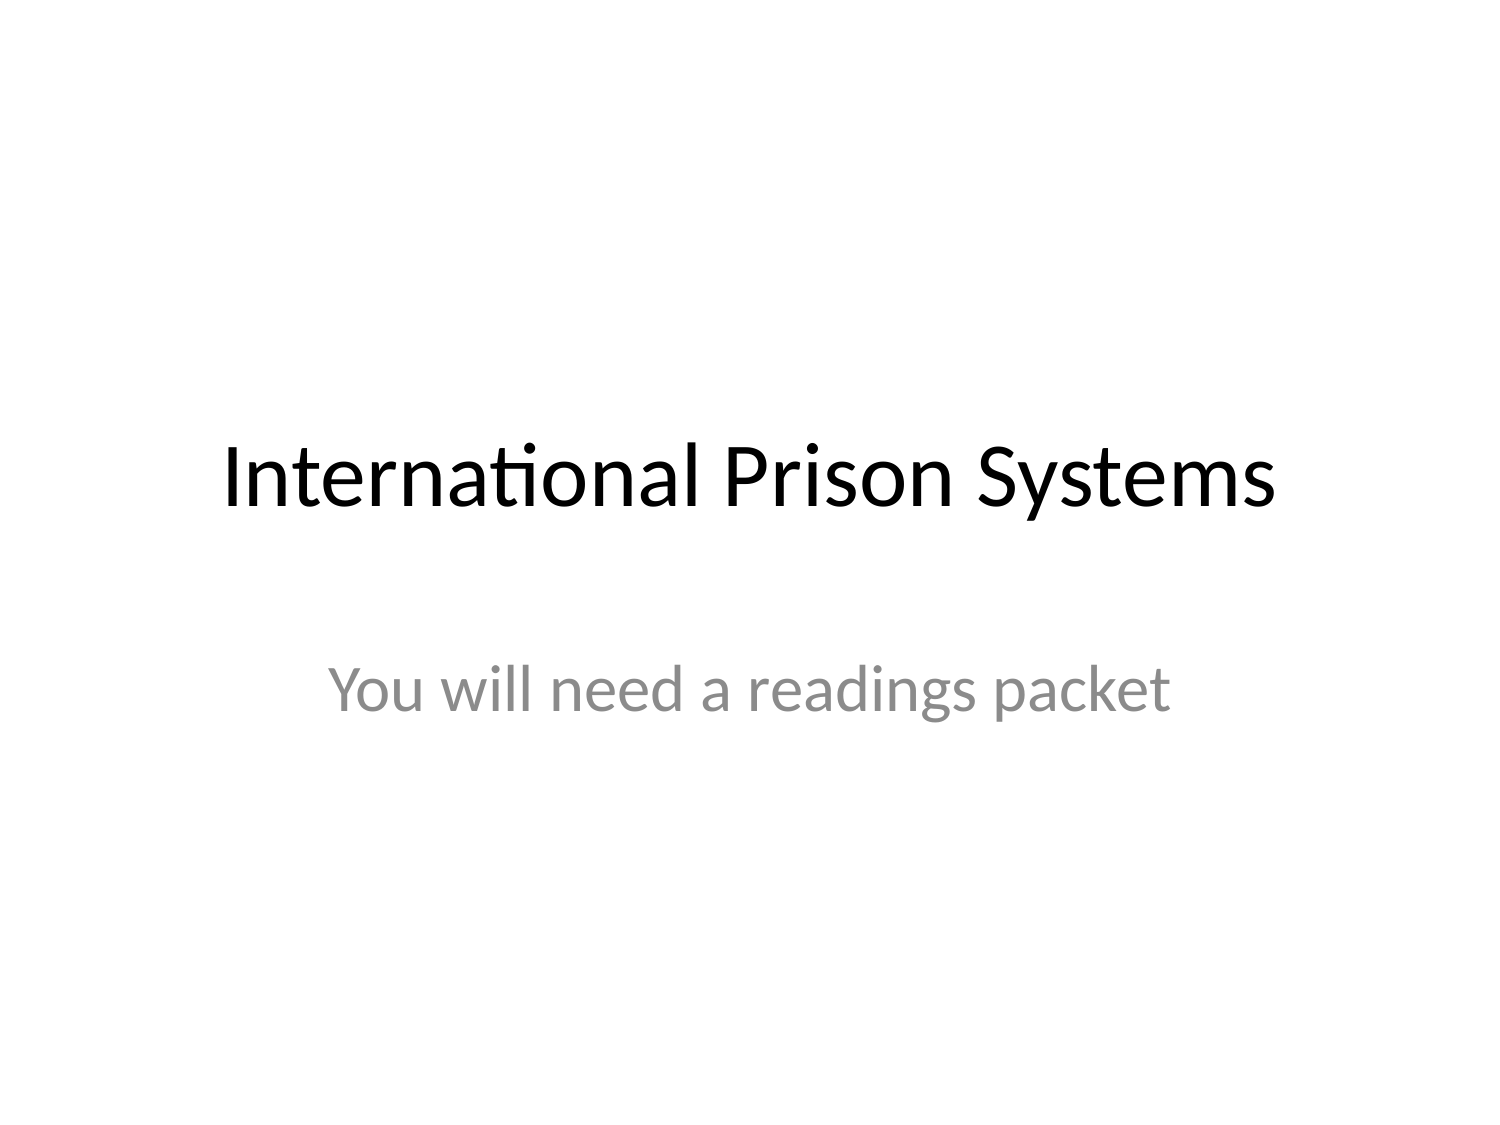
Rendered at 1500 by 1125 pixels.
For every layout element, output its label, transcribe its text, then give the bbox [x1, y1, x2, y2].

subtitle You will need a readings packet [225, 637, 1275, 925]
title International Prison Systems [112, 349, 1388, 591]
